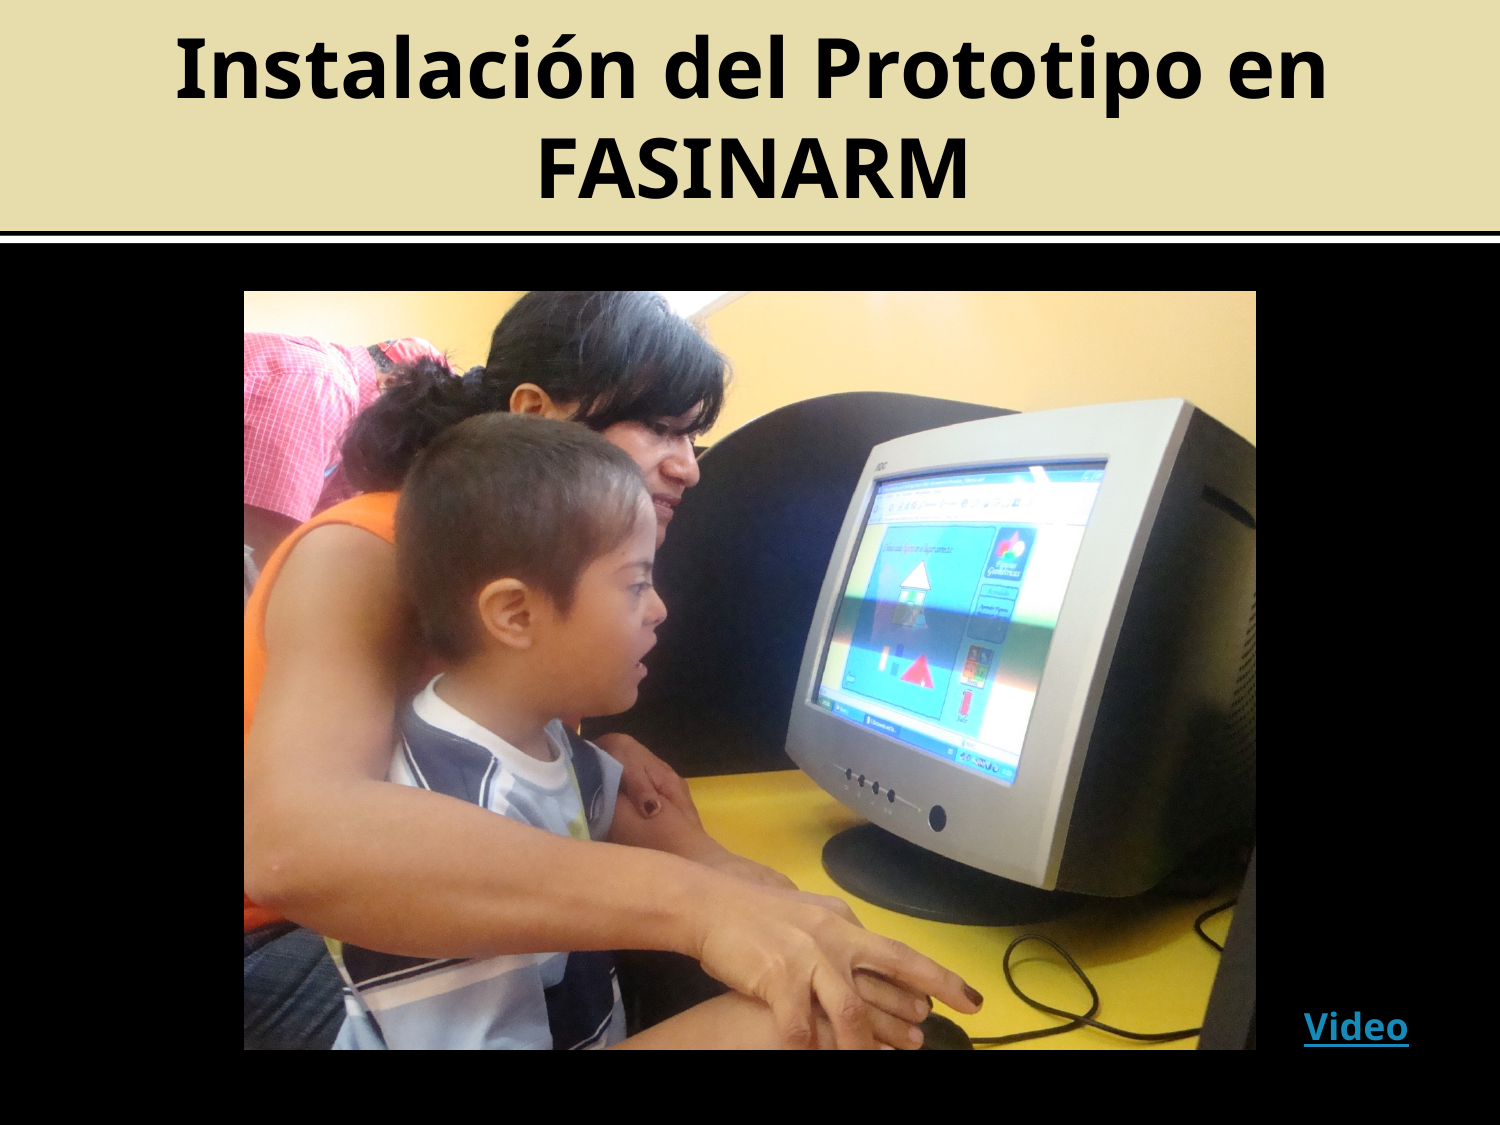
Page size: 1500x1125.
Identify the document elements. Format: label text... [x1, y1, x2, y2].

text_box Video [1289, 996, 1430, 1062]
picture [244, 291, 1256, 1050]
title Instalación del Prototipo en FASINARM [0, 0, 1500, 231]
